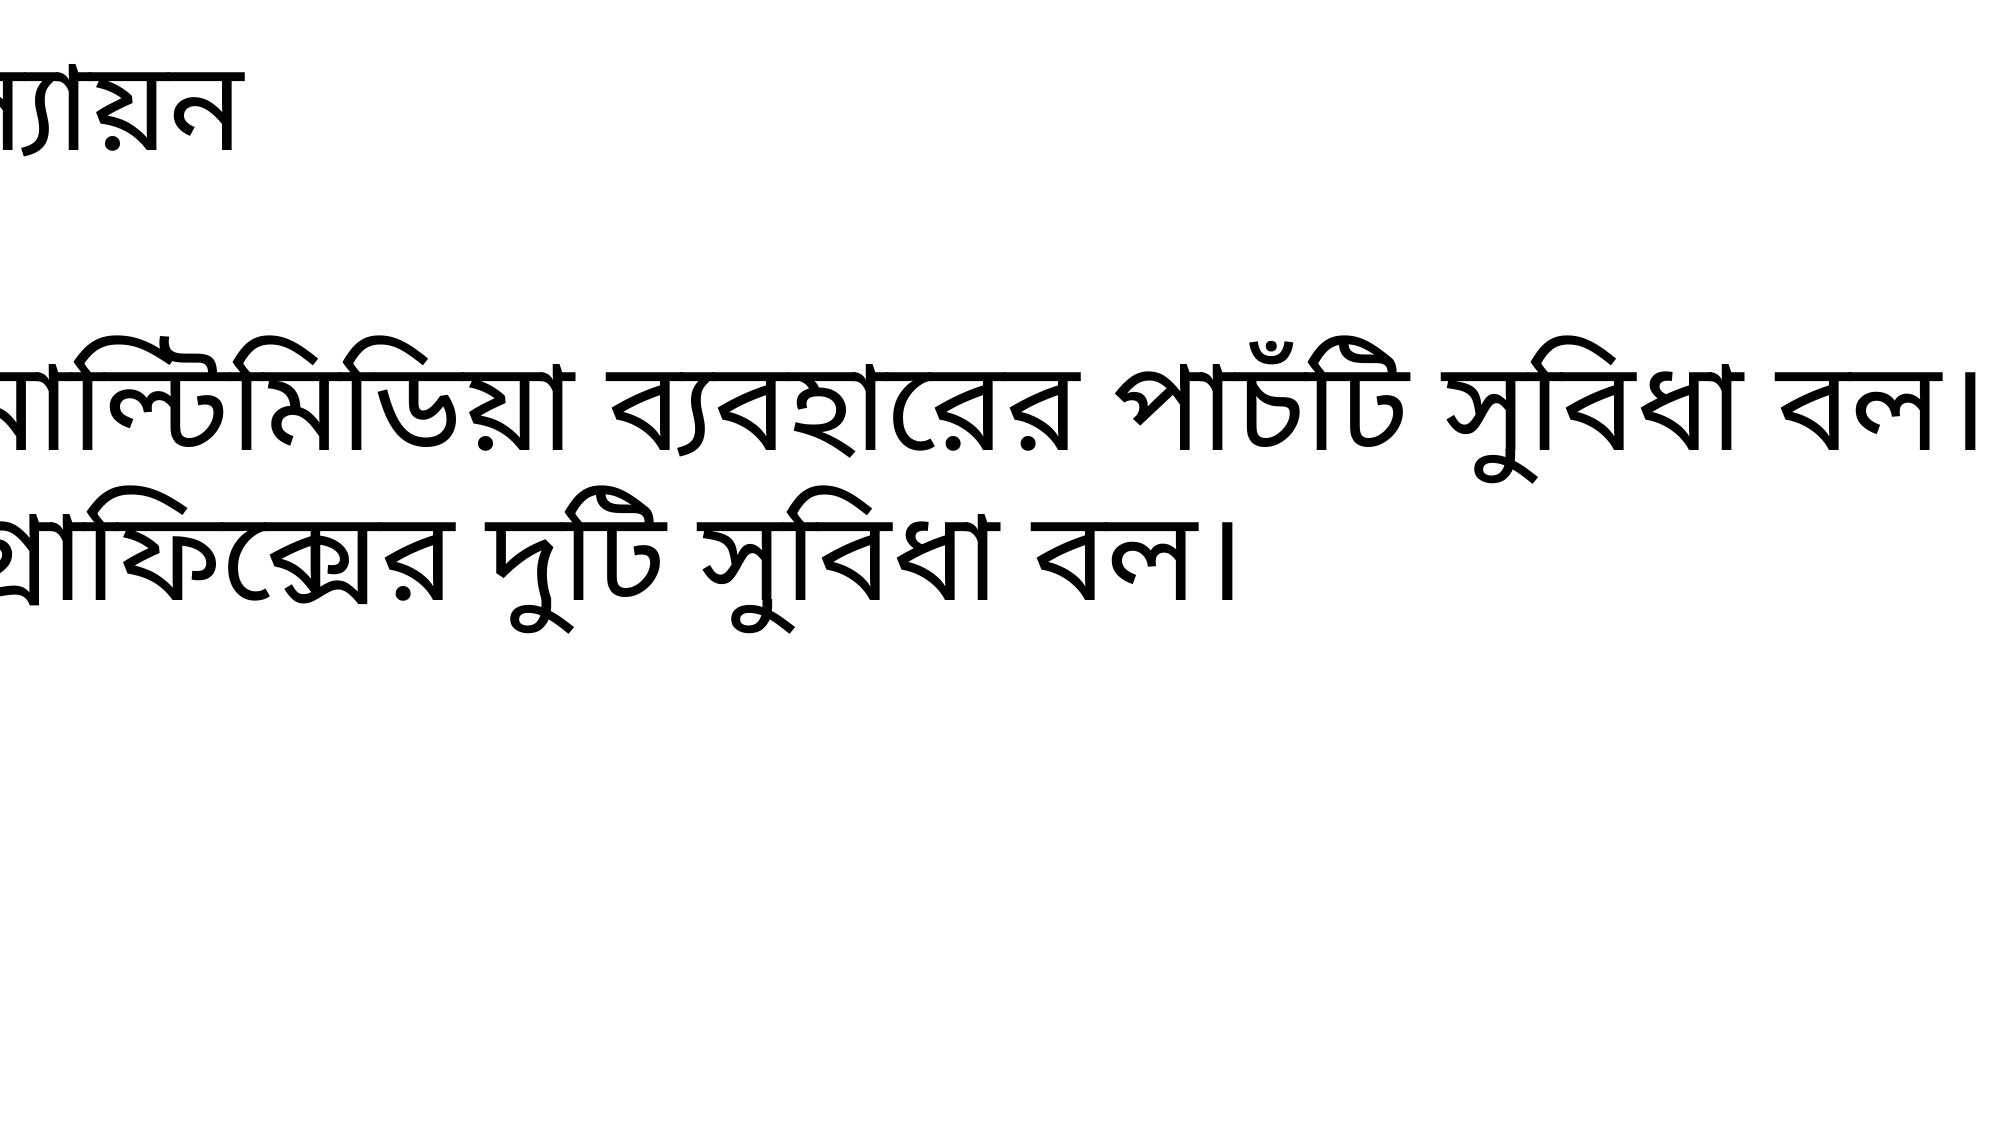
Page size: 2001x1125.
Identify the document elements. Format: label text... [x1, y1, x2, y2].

text_box মূল্যায়ন ¤ মাল্টিমিডিয়া ব্যবহারের পাচঁটি সুবিধা বল। ¤ গ্রাফিক্সের দুটি সুবিধা বল। [0, 18, 2000, 633]
